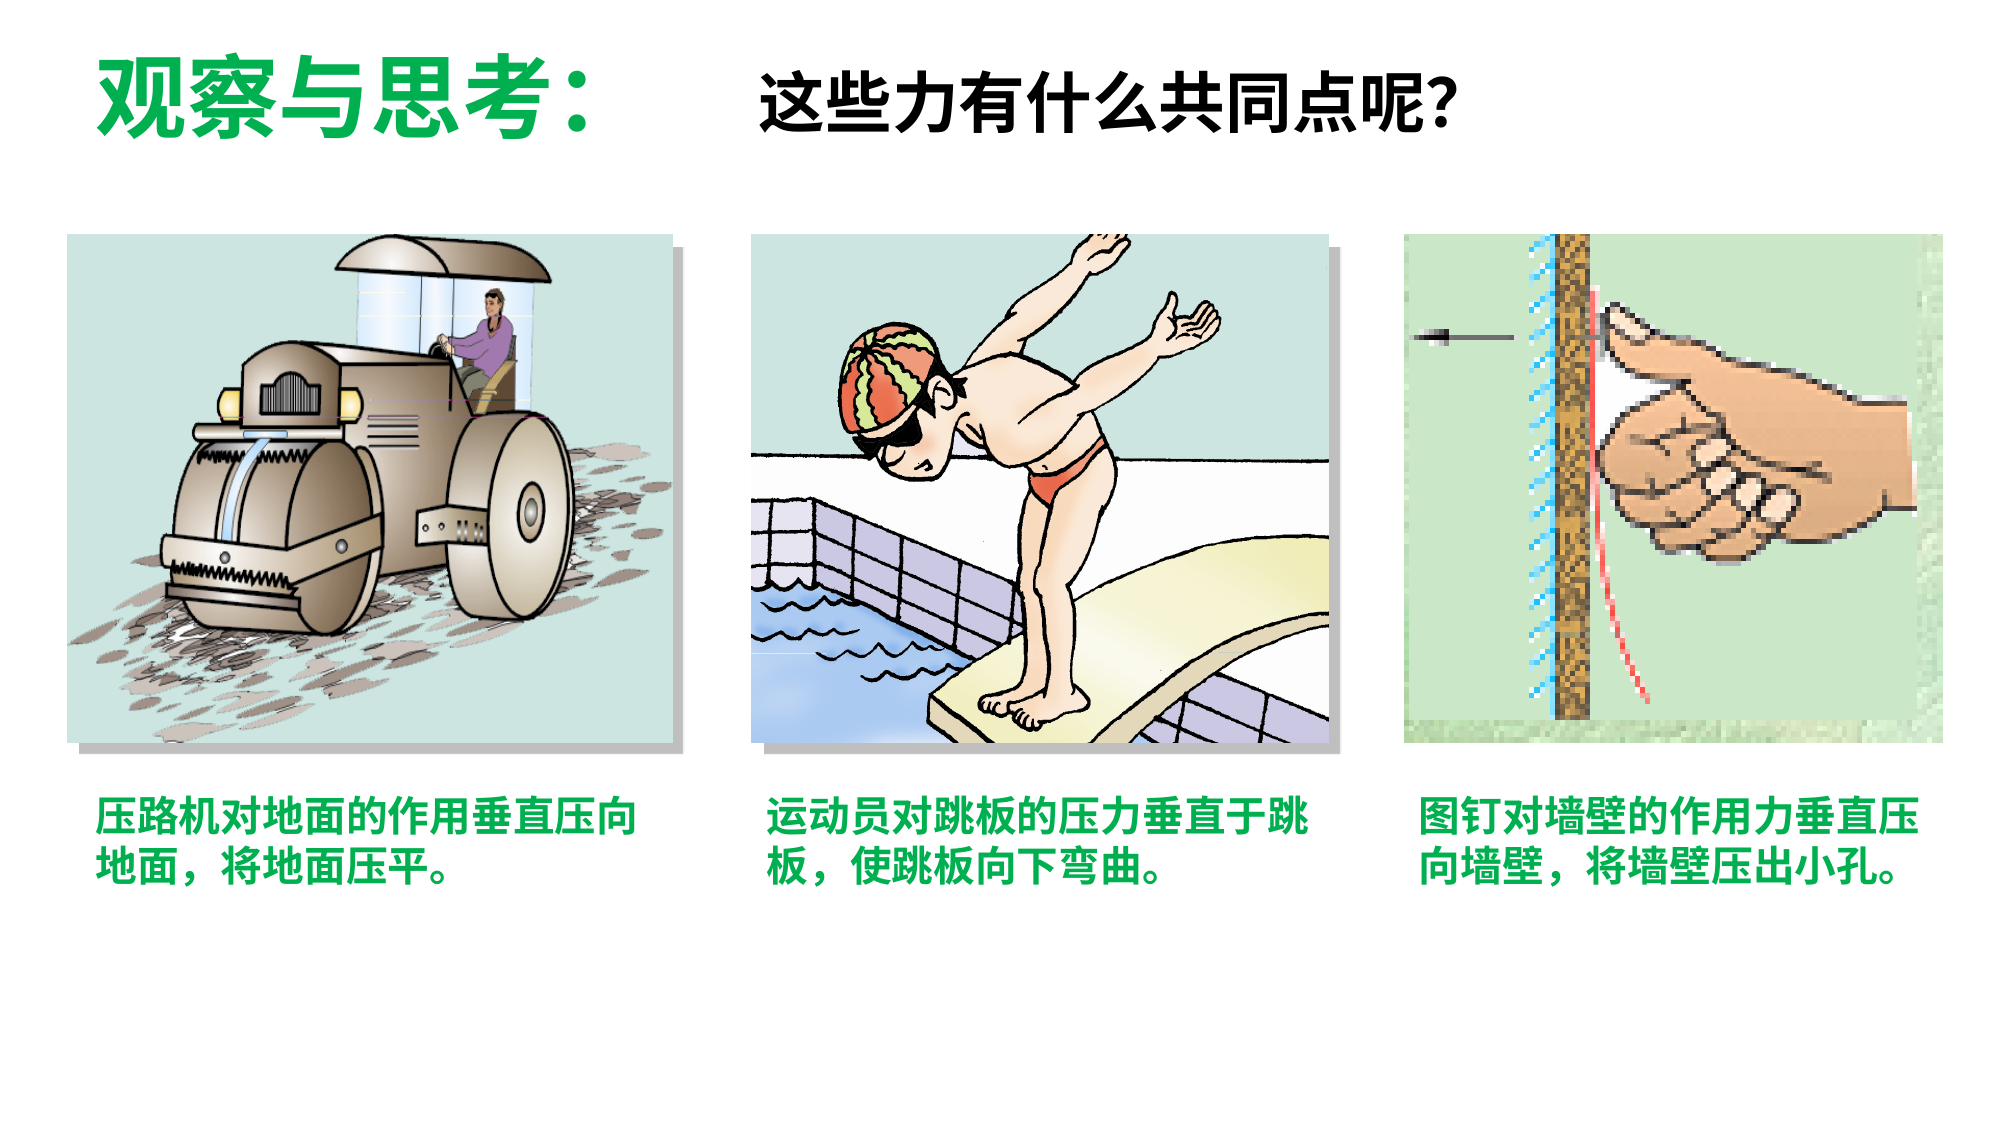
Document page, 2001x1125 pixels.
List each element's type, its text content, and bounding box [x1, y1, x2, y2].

text_box 运动员对跳板的压力垂直于跳板，使跳板向下弯曲。 [751, 782, 1329, 898]
text_box 这些力有什么共同点呢？ [715, 52, 1663, 148]
picture [67, 234, 673, 743]
text_box 图钉对墙壁的作用力垂直压向墙壁，将墙壁压出小孔。 [1404, 782, 1943, 898]
text_box 压路机对地面的作用垂直压向地面，将地面压平。 [80, 782, 673, 898]
picture [1404, 234, 1944, 743]
text_box 观察与思考： [80, 32, 715, 158]
picture [751, 234, 1329, 743]
